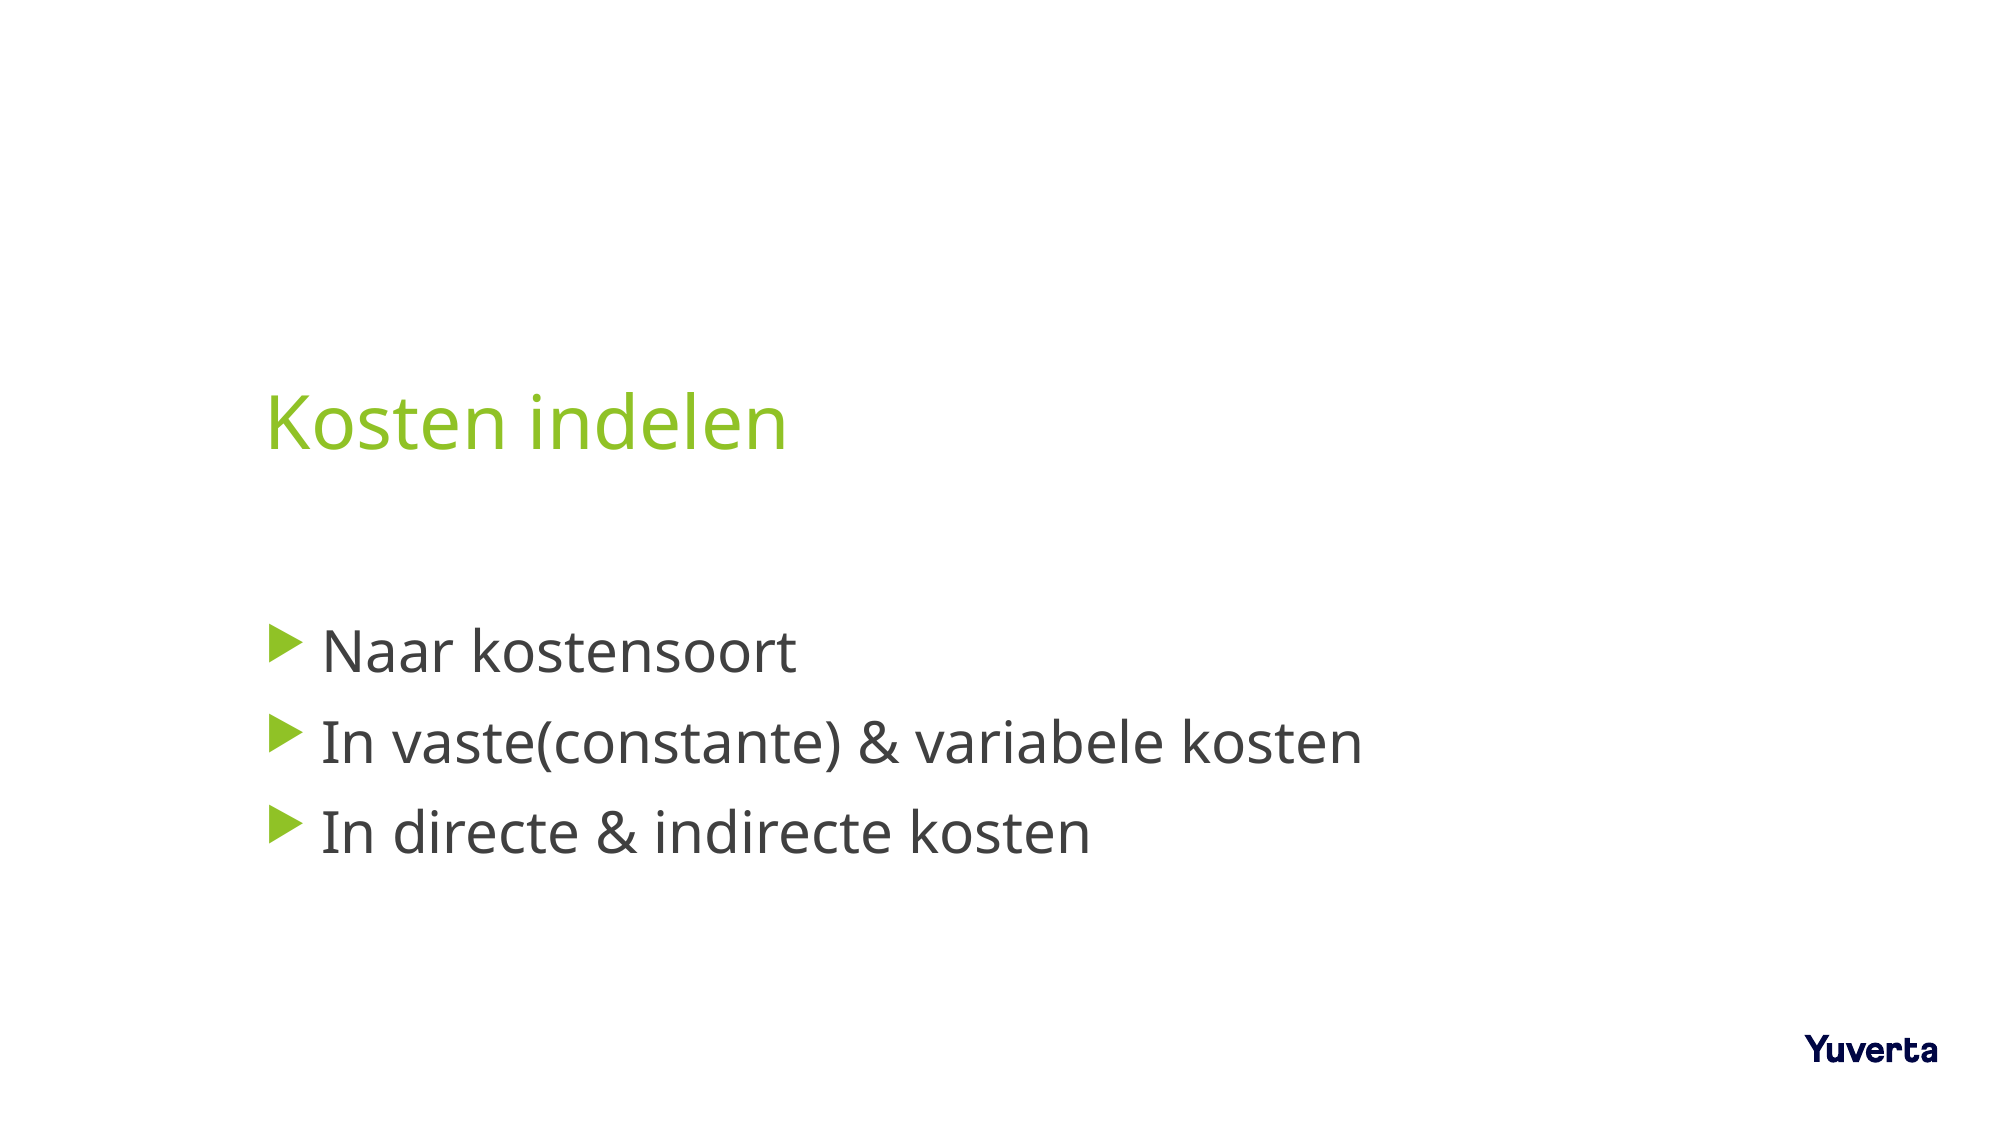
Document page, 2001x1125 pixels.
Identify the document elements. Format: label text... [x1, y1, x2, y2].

text_box Naar kostensoort In vaste(constante) & variabele kosten In directe & indirecte kosten [249, 606, 1661, 1125]
text_box Kosten indelen [249, 367, 1661, 584]
